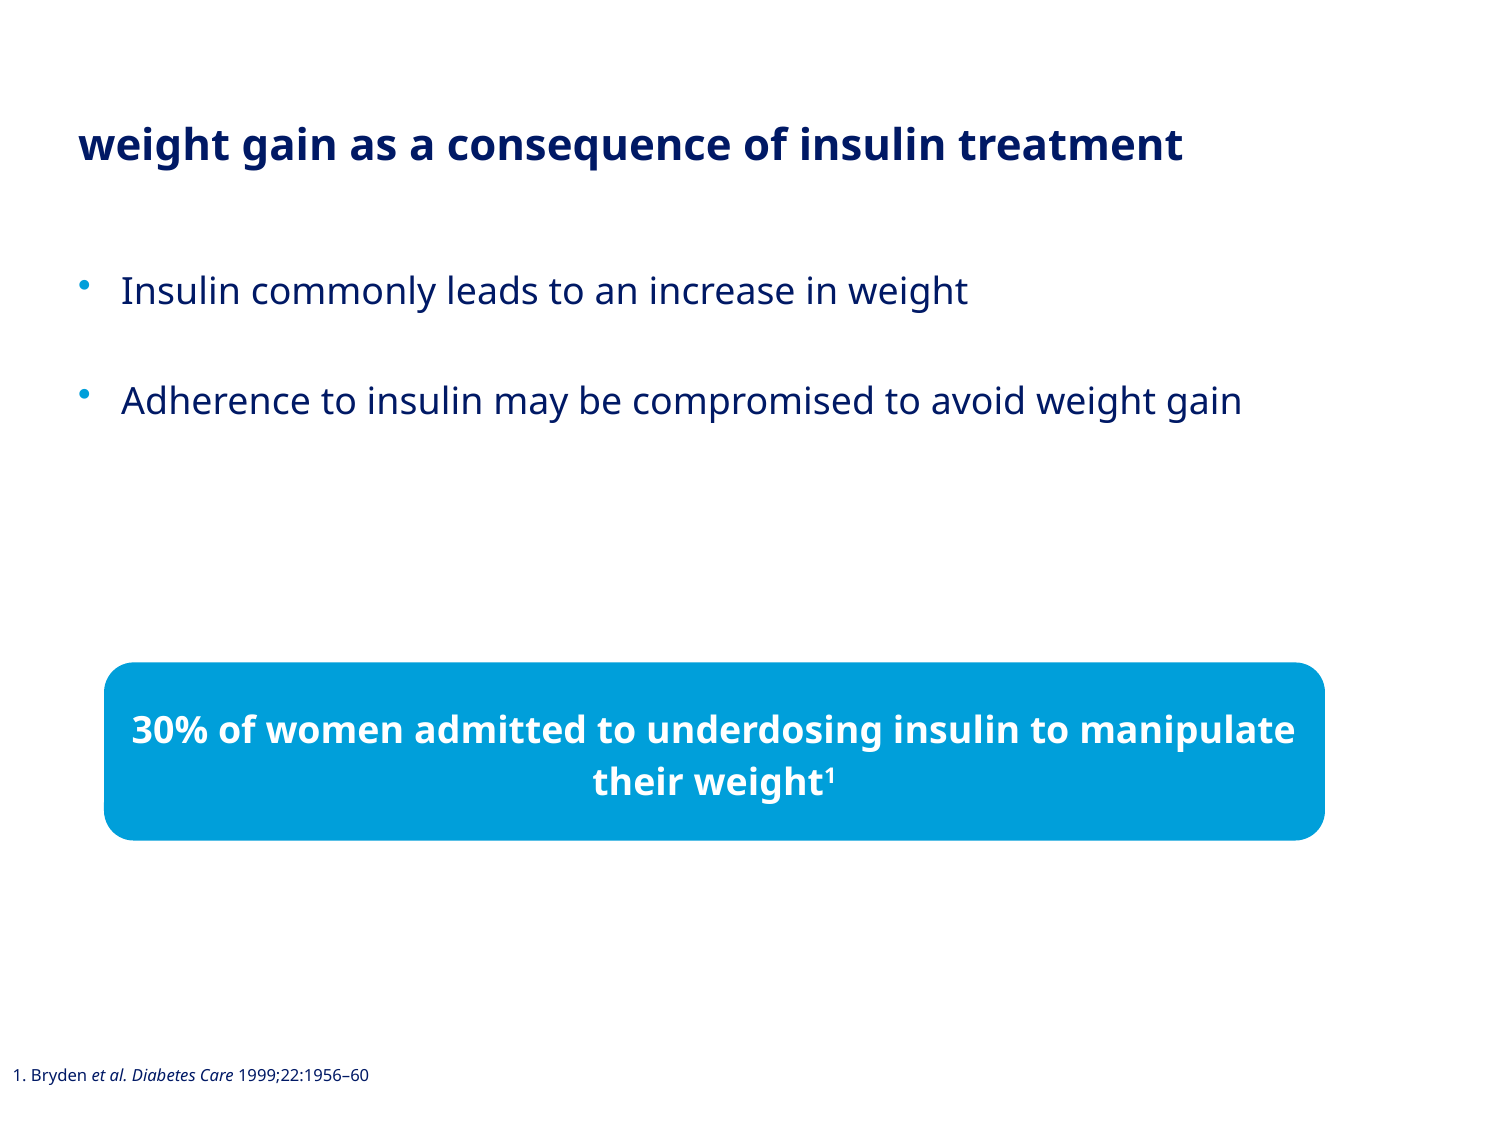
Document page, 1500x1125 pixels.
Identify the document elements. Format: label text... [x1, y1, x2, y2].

text_box 30% of women admitted to underdosing insulin to manipulate their weight1 [101, 660, 1328, 843]
text_box 1. Bryden et al. Diabetes Care 1999;22:1956–60 [1, 1059, 1500, 1091]
list Insulin commonly leads to an increase in weight Adherence to insulin may be compromised to avoid weight gain [77, 266, 1422, 879]
title weight gain as a consequence of insulin treatment [77, 76, 1422, 209]
